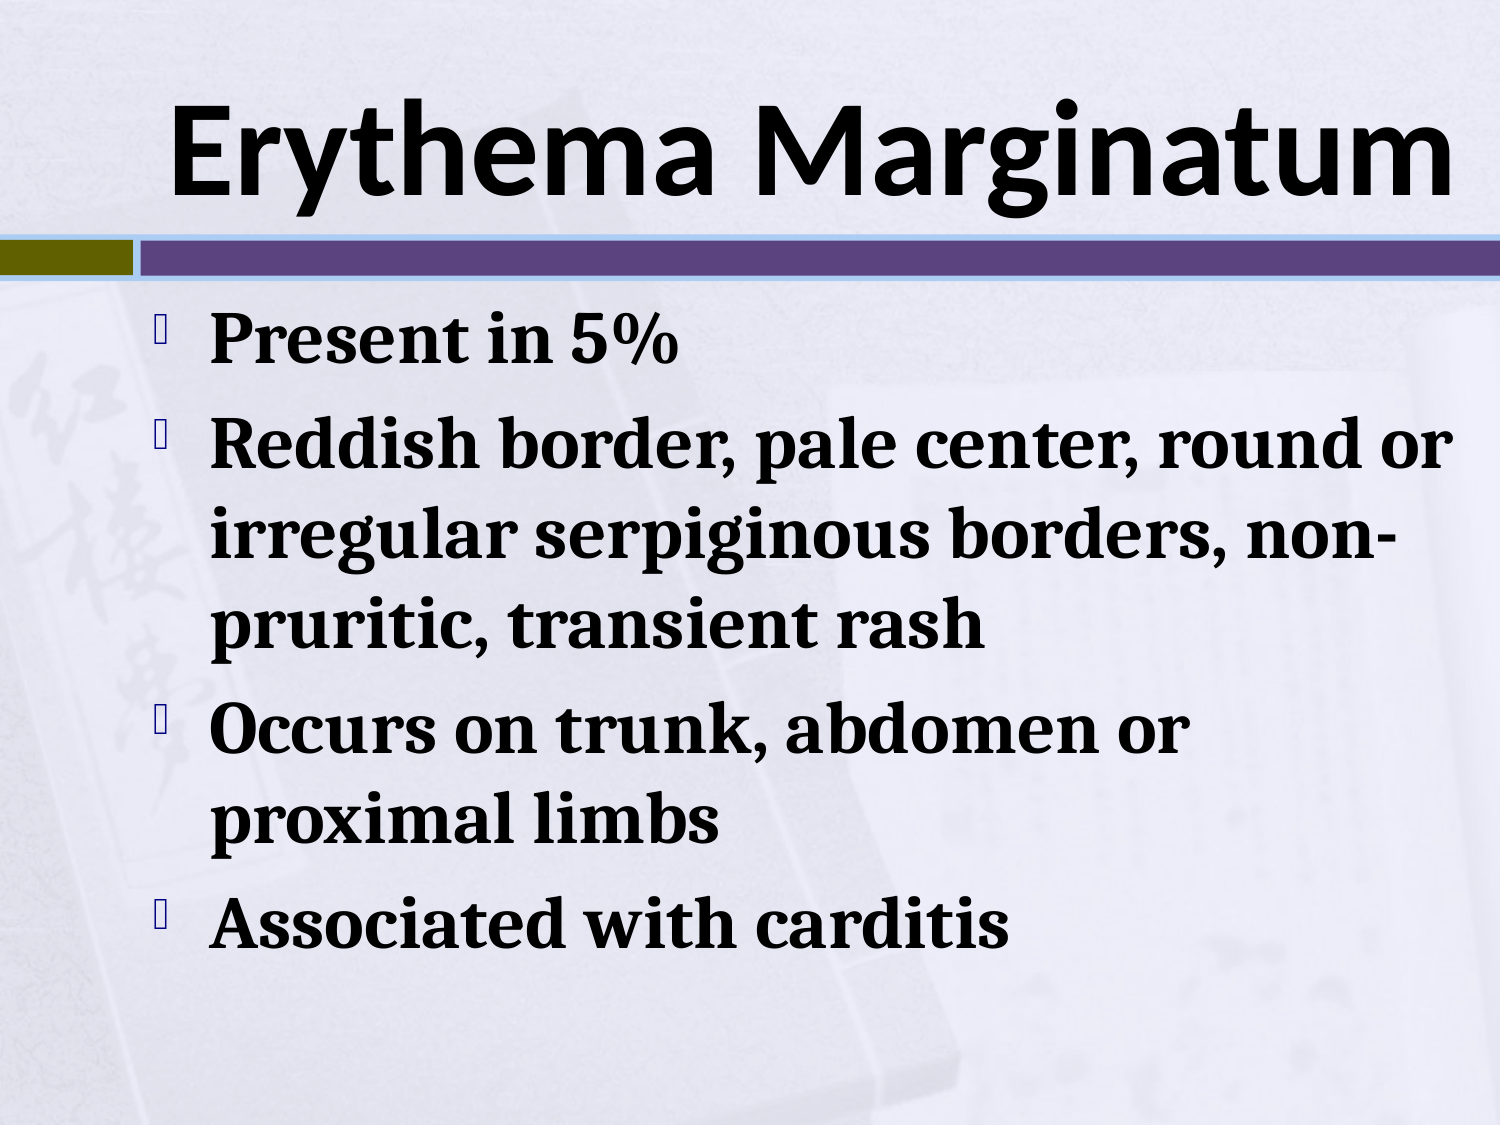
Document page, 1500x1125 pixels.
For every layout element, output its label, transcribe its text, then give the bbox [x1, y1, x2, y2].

title Erythema Marginatum [138, 46, 1489, 234]
list Present in 5% Reddish border, pale center, round or irregular serpiginous borders, non-pruritic, transient rash Occurs on trunk, abdomen or proximal limbs Associated with carditis [138, 281, 1489, 1076]
